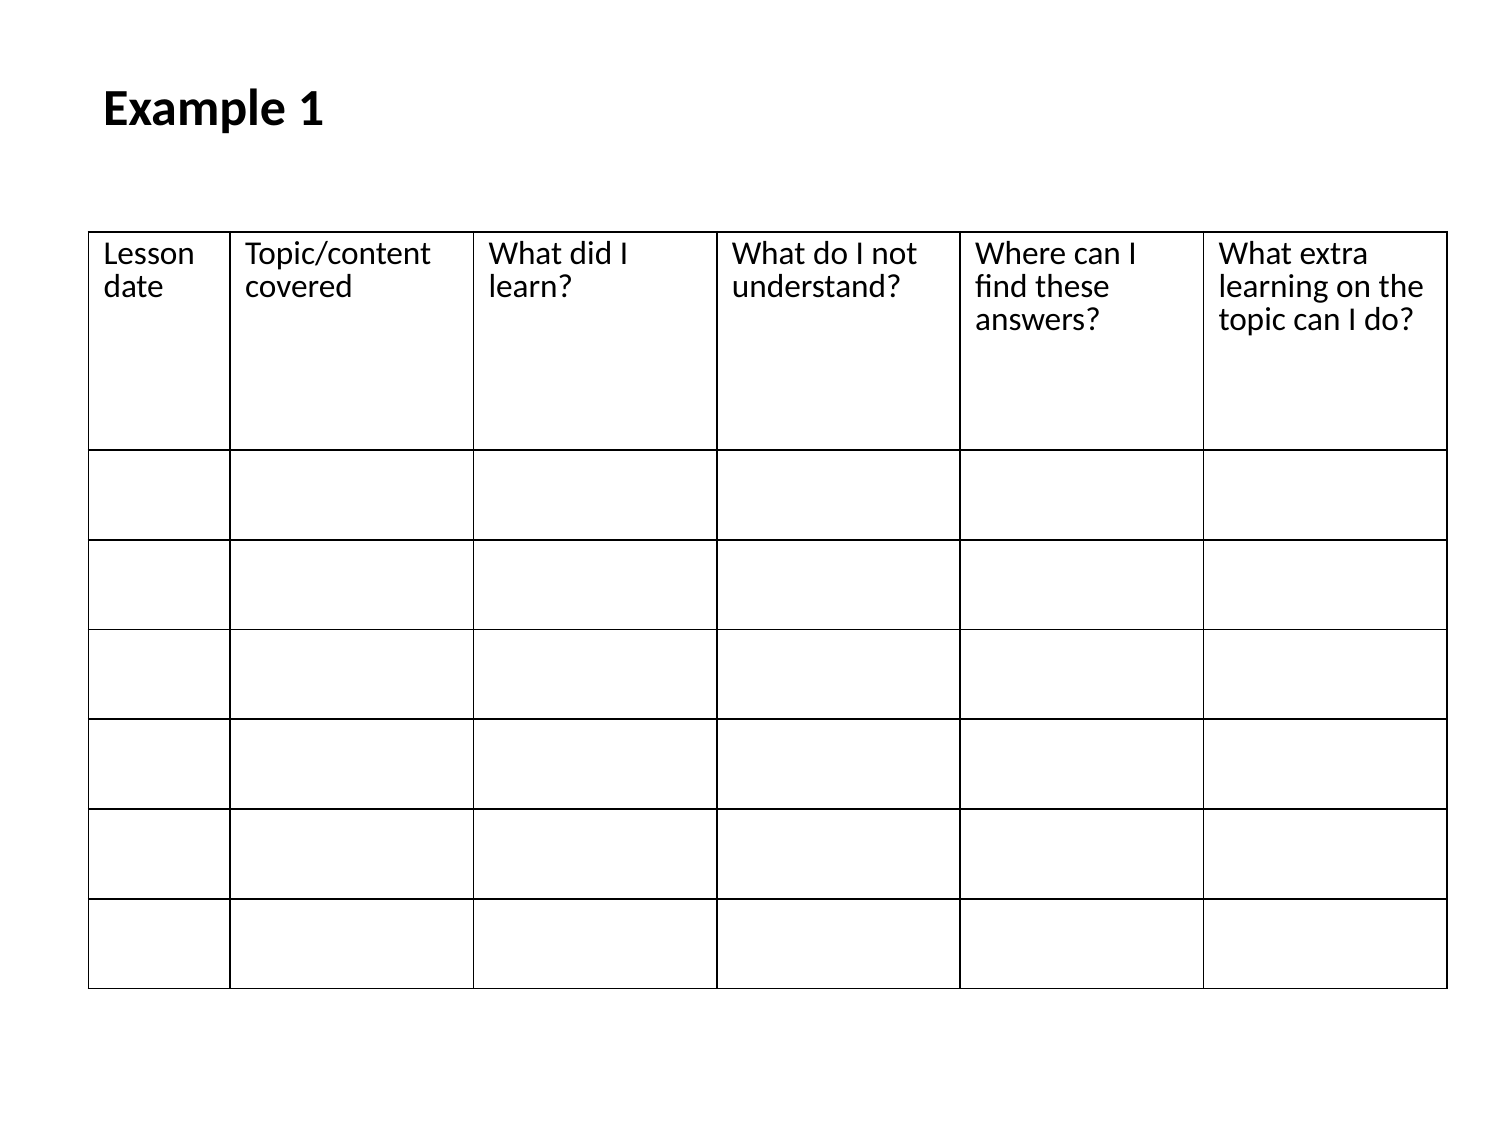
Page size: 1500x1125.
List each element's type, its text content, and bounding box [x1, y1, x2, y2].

table_cell [1204, 630, 1446, 718]
table_cell [718, 541, 959, 629]
table_cell [89, 451, 229, 539]
table_header What did I learn? [474, 233, 716, 449]
table_cell [89, 900, 229, 988]
table_cell [231, 900, 473, 988]
table_cell [961, 541, 1203, 629]
table_cell [89, 810, 229, 898]
table_cell [474, 630, 716, 718]
table_cell [231, 541, 473, 629]
table_cell [474, 900, 716, 988]
table_header What do I not understand? [718, 233, 959, 449]
table_cell [1204, 810, 1446, 898]
table_cell [718, 720, 959, 808]
table_cell [474, 810, 716, 898]
table_cell [474, 451, 716, 539]
table_cell [1204, 900, 1446, 988]
table_cell [961, 810, 1203, 898]
table_cell [961, 720, 1203, 808]
table_header Lesson date [89, 233, 229, 449]
table_cell [718, 810, 959, 898]
table_header Where can I find these answers? [961, 233, 1203, 449]
table_cell [231, 630, 473, 718]
table_cell [474, 720, 716, 808]
table_cell [1204, 541, 1446, 629]
table_cell [89, 720, 229, 808]
table_cell [1204, 451, 1446, 539]
table_cell [1204, 720, 1446, 808]
table_cell [231, 720, 473, 808]
table_cell [718, 451, 959, 539]
table_cell [961, 451, 1203, 539]
table_header Topic/content covered [231, 233, 473, 449]
table_cell [961, 630, 1203, 718]
table_cell [89, 630, 229, 718]
table_cell [231, 810, 473, 898]
table_cell [474, 541, 716, 629]
table_header What extra learning on the topic can I do? [1204, 233, 1446, 449]
table_cell [89, 541, 229, 629]
table_cell [718, 630, 959, 718]
text_box Example 1 [88, 66, 1223, 144]
table_cell [718, 900, 959, 988]
table_cell [231, 451, 473, 539]
table_cell [961, 900, 1203, 988]
